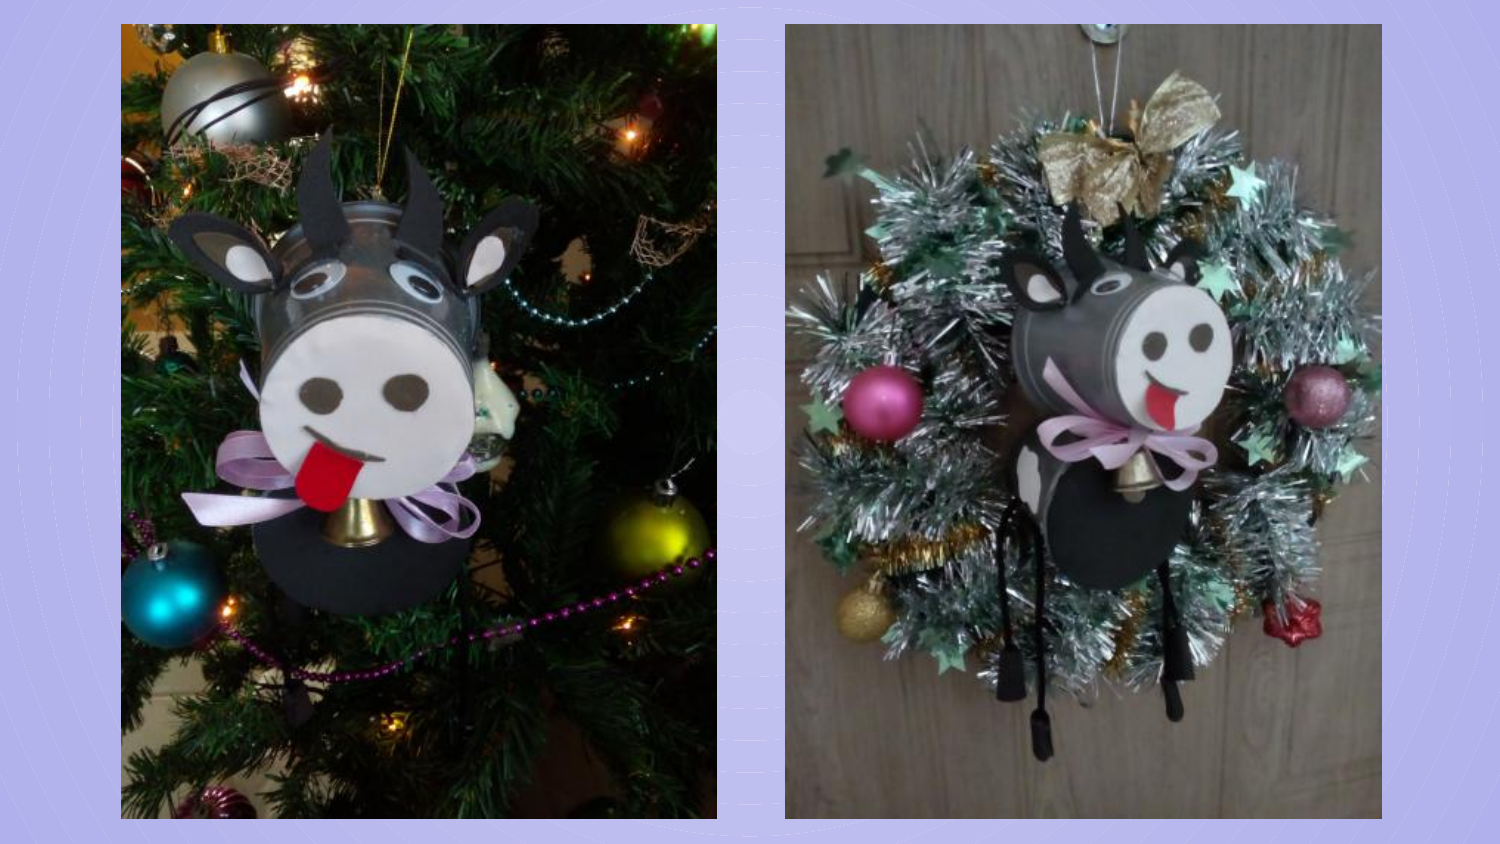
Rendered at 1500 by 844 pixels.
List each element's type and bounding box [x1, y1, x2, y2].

picture [785, 24, 1382, 819]
picture [120, 24, 717, 819]
